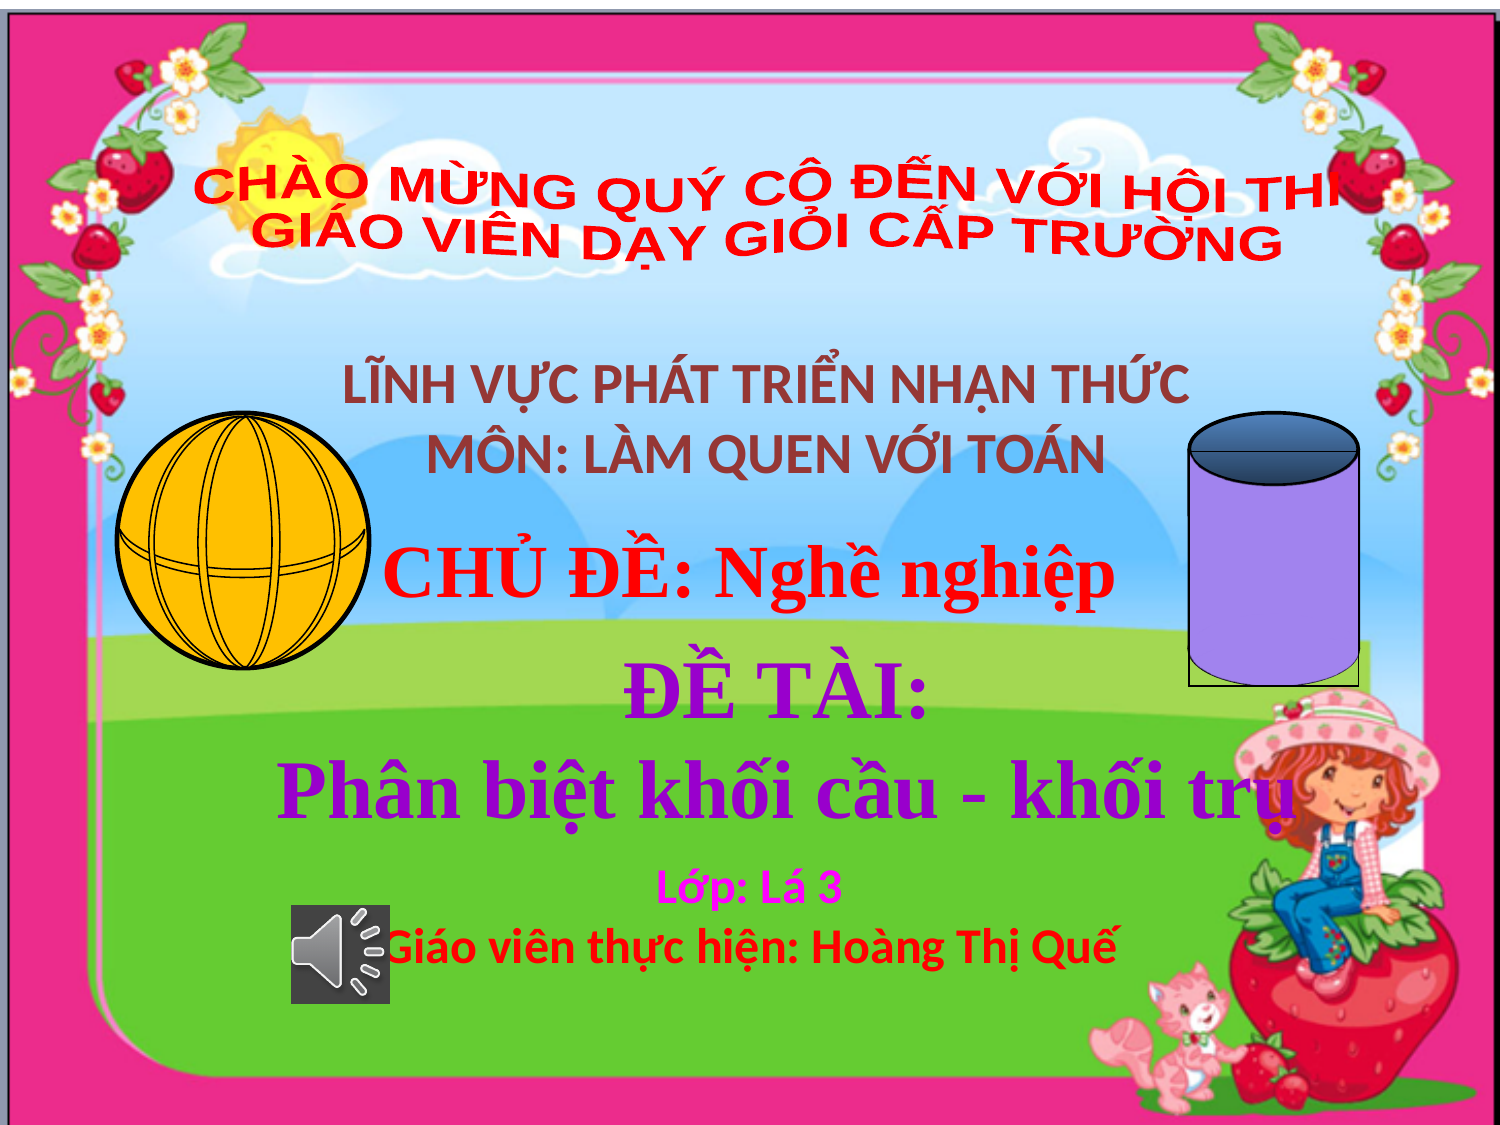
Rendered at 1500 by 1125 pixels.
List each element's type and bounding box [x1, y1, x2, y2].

picture [0, 9, 1500, 1125]
text_box [1188, 412, 1359, 686]
text_box [116, 412, 370, 669]
